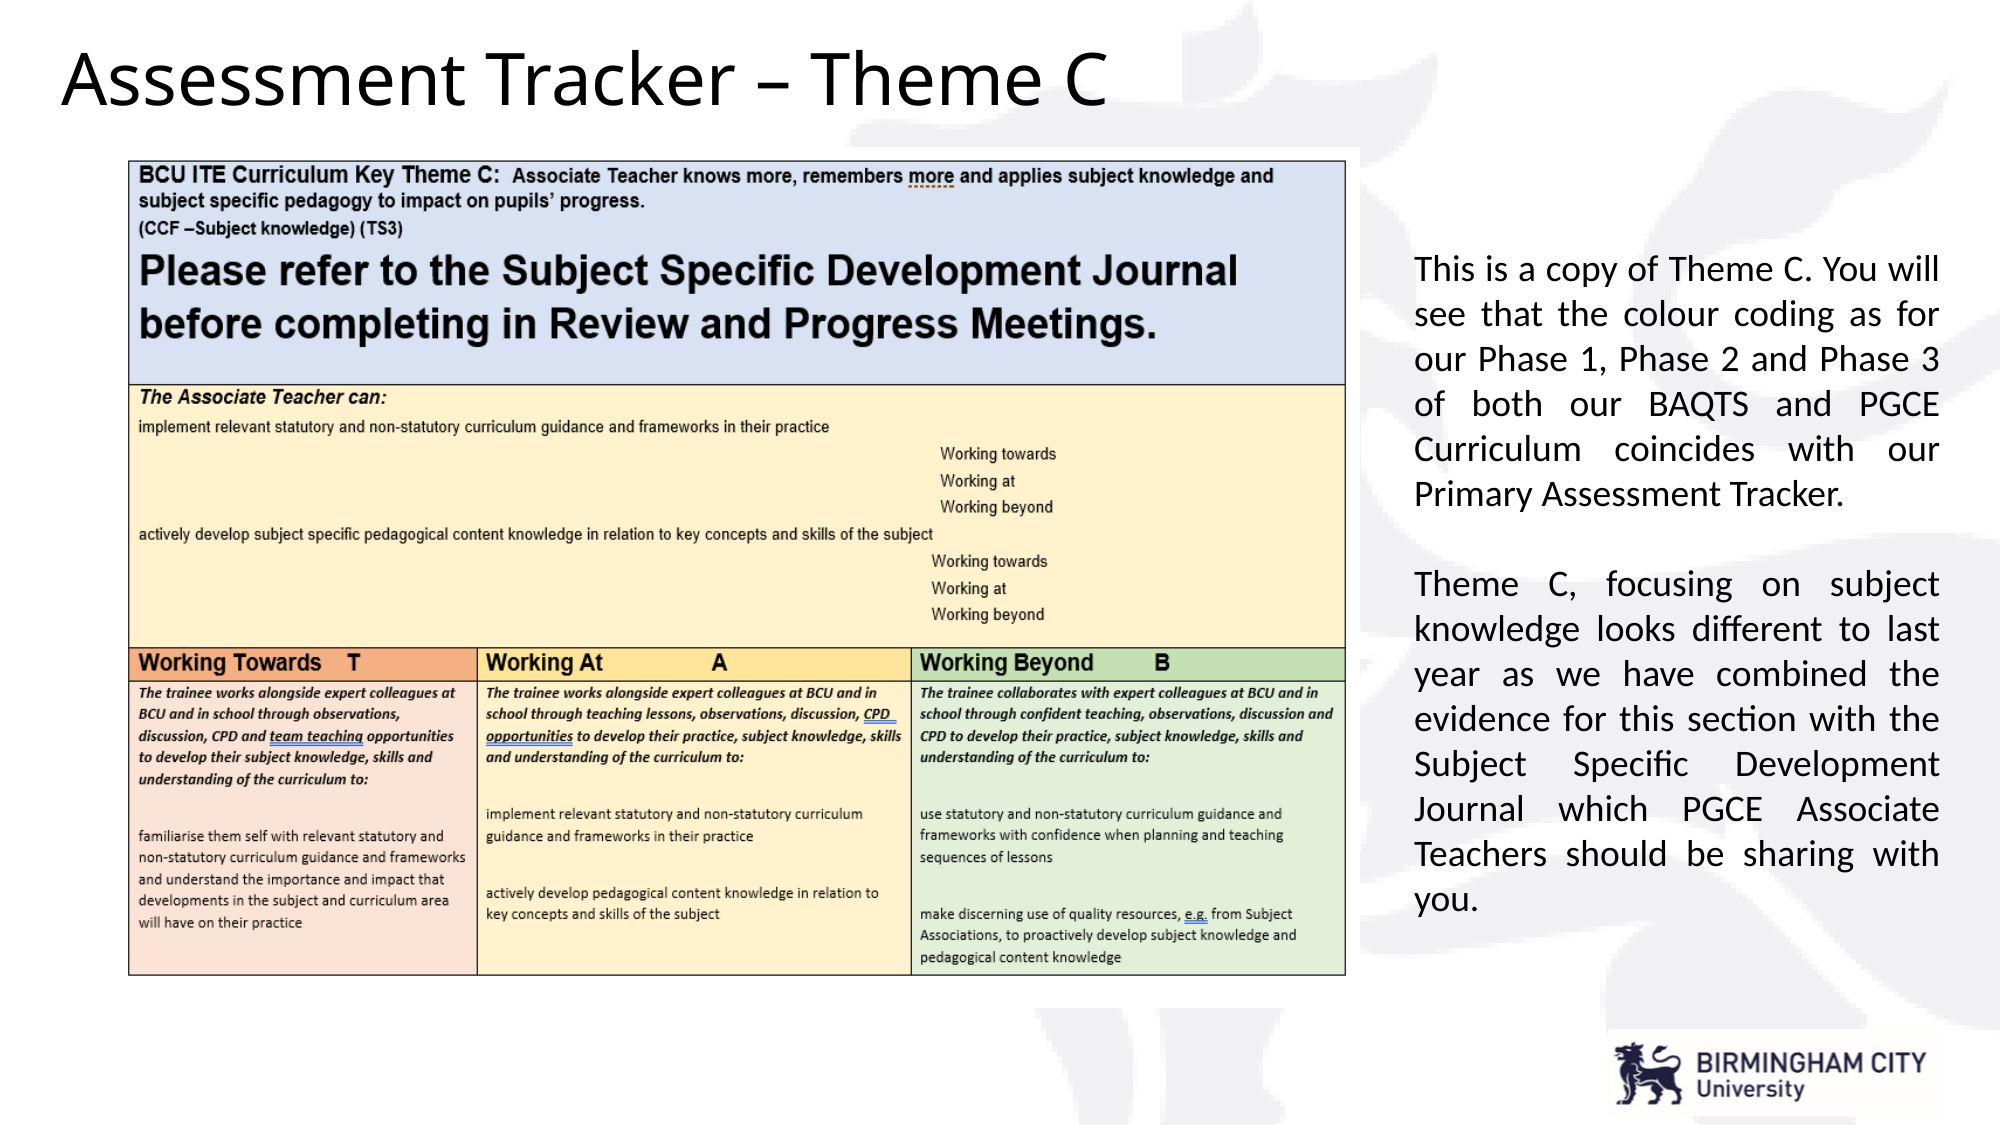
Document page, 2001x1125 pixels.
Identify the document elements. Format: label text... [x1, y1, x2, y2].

text_box This is a copy of Theme C. You will see that the colour coding as for our Phase 1, Phase 2 and Phase 3 of both our BAQTS and PGCE Curriculum coincides with our Primary Assessment Tracker. Theme C, focusing on subject knowledge looks different to last year as we have combined the evidence for this section with the Subject Specific Development Journal which PGCE Associate Teachers should be sharing with you. [1399, 236, 1956, 927]
picture [113, 147, 1360, 1008]
picture [1608, 1029, 1938, 1116]
title Assessment Tracker – Theme C [46, 25, 1155, 138]
